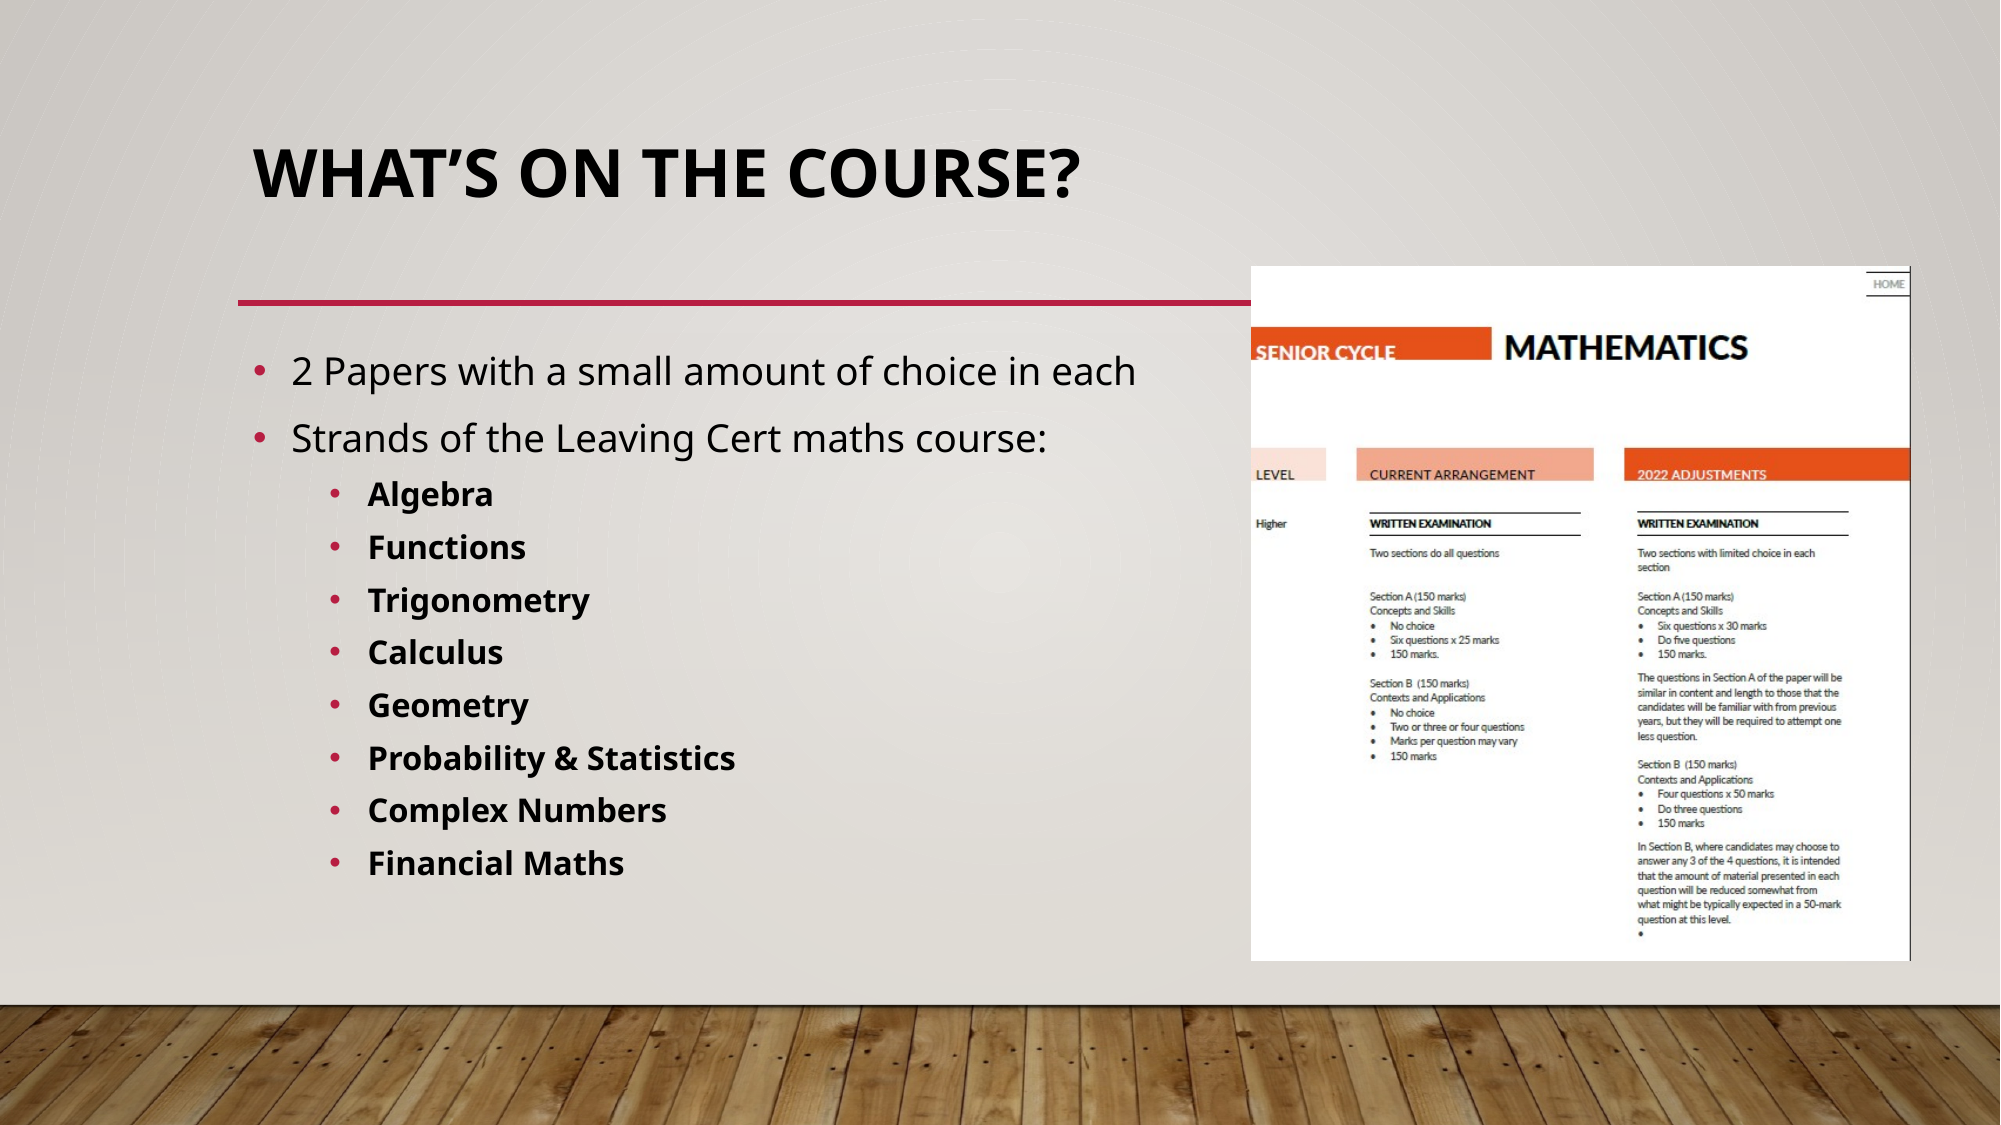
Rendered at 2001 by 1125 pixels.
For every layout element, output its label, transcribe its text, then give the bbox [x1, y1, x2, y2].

picture [0, 1005, 2000, 1125]
list 2 Papers with a small amount of choice in each Strands of the Leaving Cert maths course: Algebra Functions Trigonometry Calculus Geometry Probability & Statistics Complex Numbers Financial Maths [238, 330, 1251, 897]
title What’s on the Course? [238, 131, 1814, 305]
picture [1251, 266, 1912, 962]
